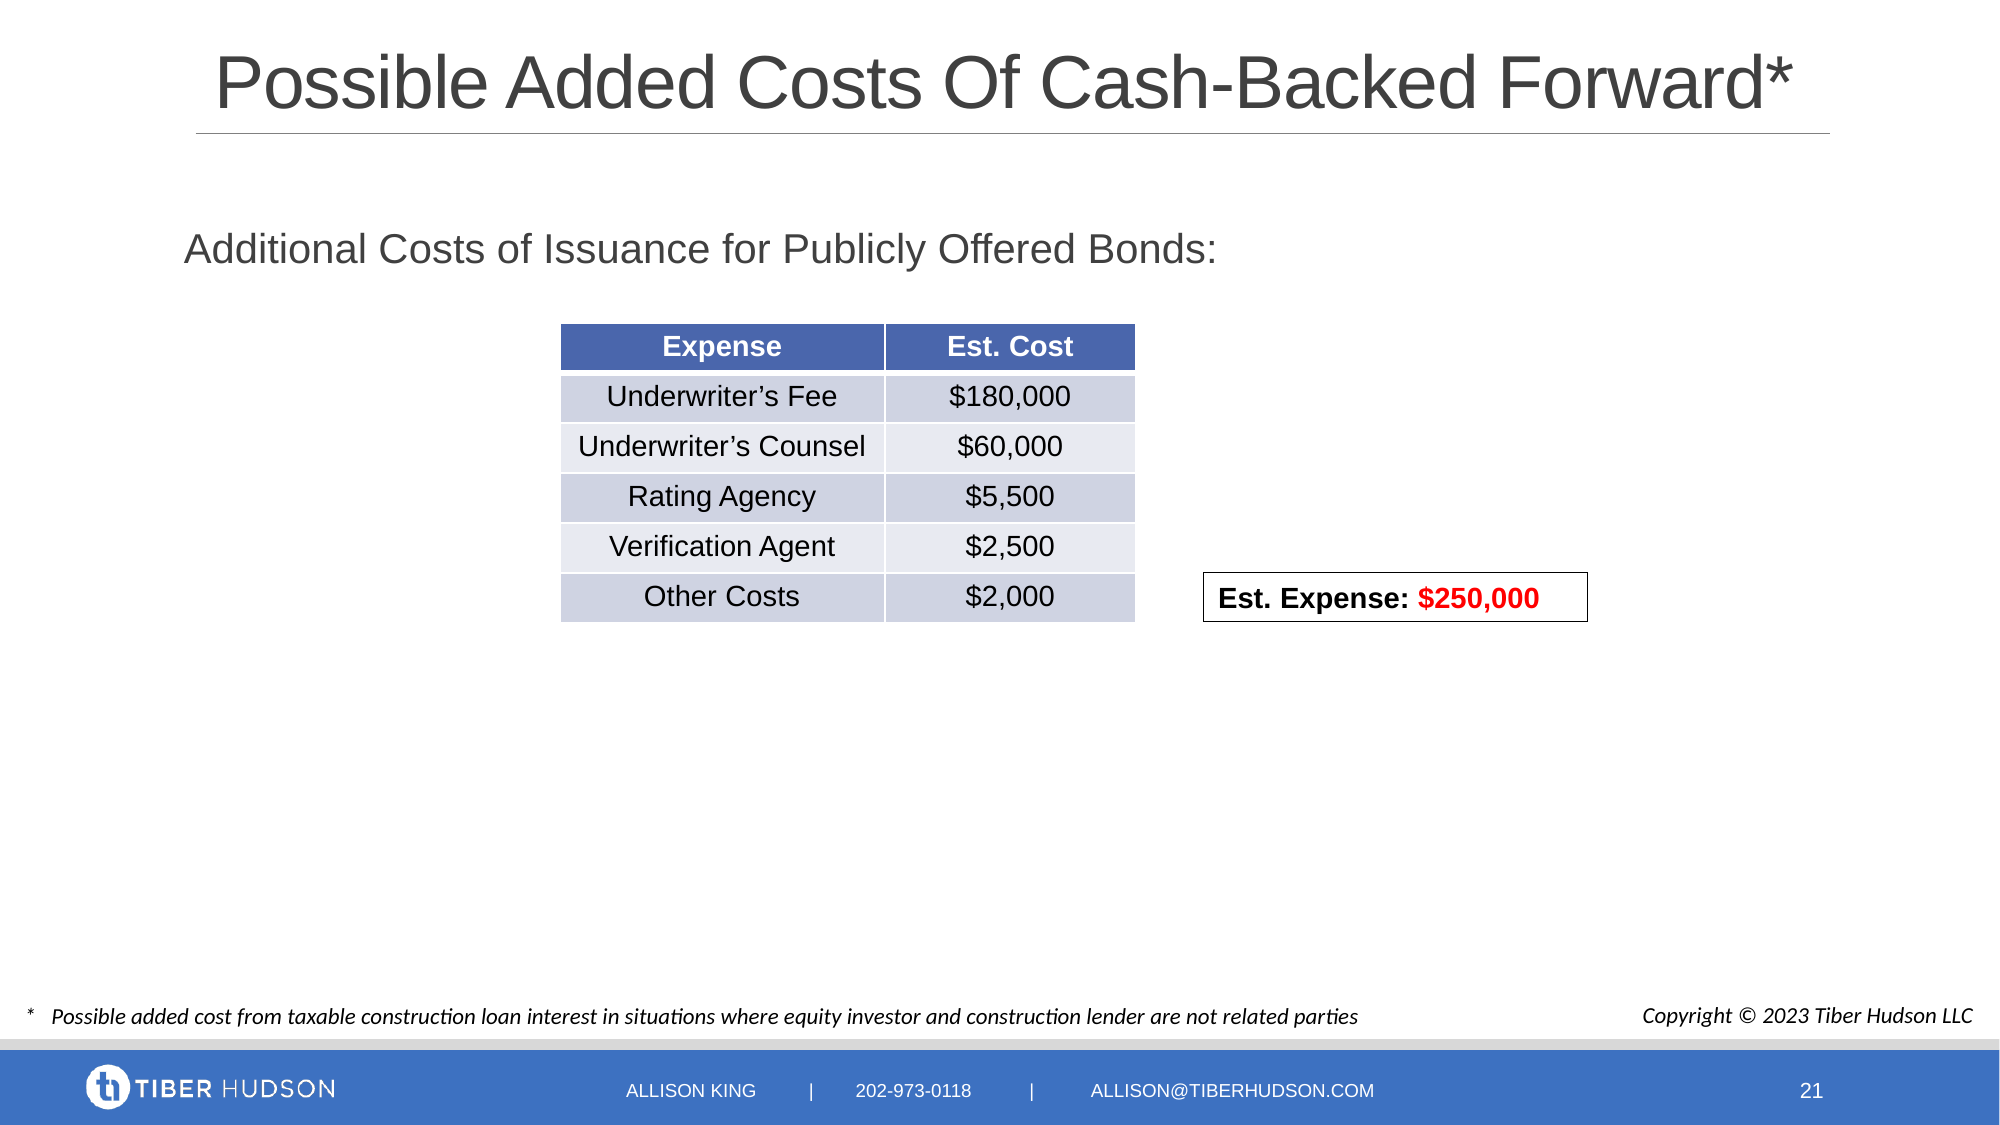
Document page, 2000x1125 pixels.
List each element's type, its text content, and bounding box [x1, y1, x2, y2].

title Possible Added Costs Of Cash-Backed Forward* [179, 47, 1830, 125]
table_cell $60,000 [886, 424, 1135, 472]
table_header Est. Cost [886, 324, 1135, 370]
table_cell Rating Agency [561, 474, 884, 522]
slide_number 21 [1623, 1059, 1839, 1120]
table_header Expense [561, 324, 884, 370]
table_cell $5,500 [886, 474, 1135, 522]
table_cell $180,000 [886, 376, 1135, 422]
text_box [169, 522, 1894, 805]
footer Allison KING | 202-973-0118 | ALLISON@tiberhudson.com [604, 1059, 1396, 1120]
text_box Additional Costs of Issuance for Publicly Offered Bonds: [169, 220, 1894, 503]
table_cell Underwriter’s Fee [561, 376, 884, 422]
picture [82, 1062, 340, 1111]
text_box Est. Expense: $250,000 [1203, 572, 1588, 622]
text_box * Possible added cost from taxable construction loan interest in situations where equity investor and construction lender are not related parties [9, 994, 1687, 1037]
text_box Copyright © 2023 Tiber Hudson LLC [1628, 992, 1989, 1036]
table_cell Underwriter’s Counsel [561, 424, 884, 472]
